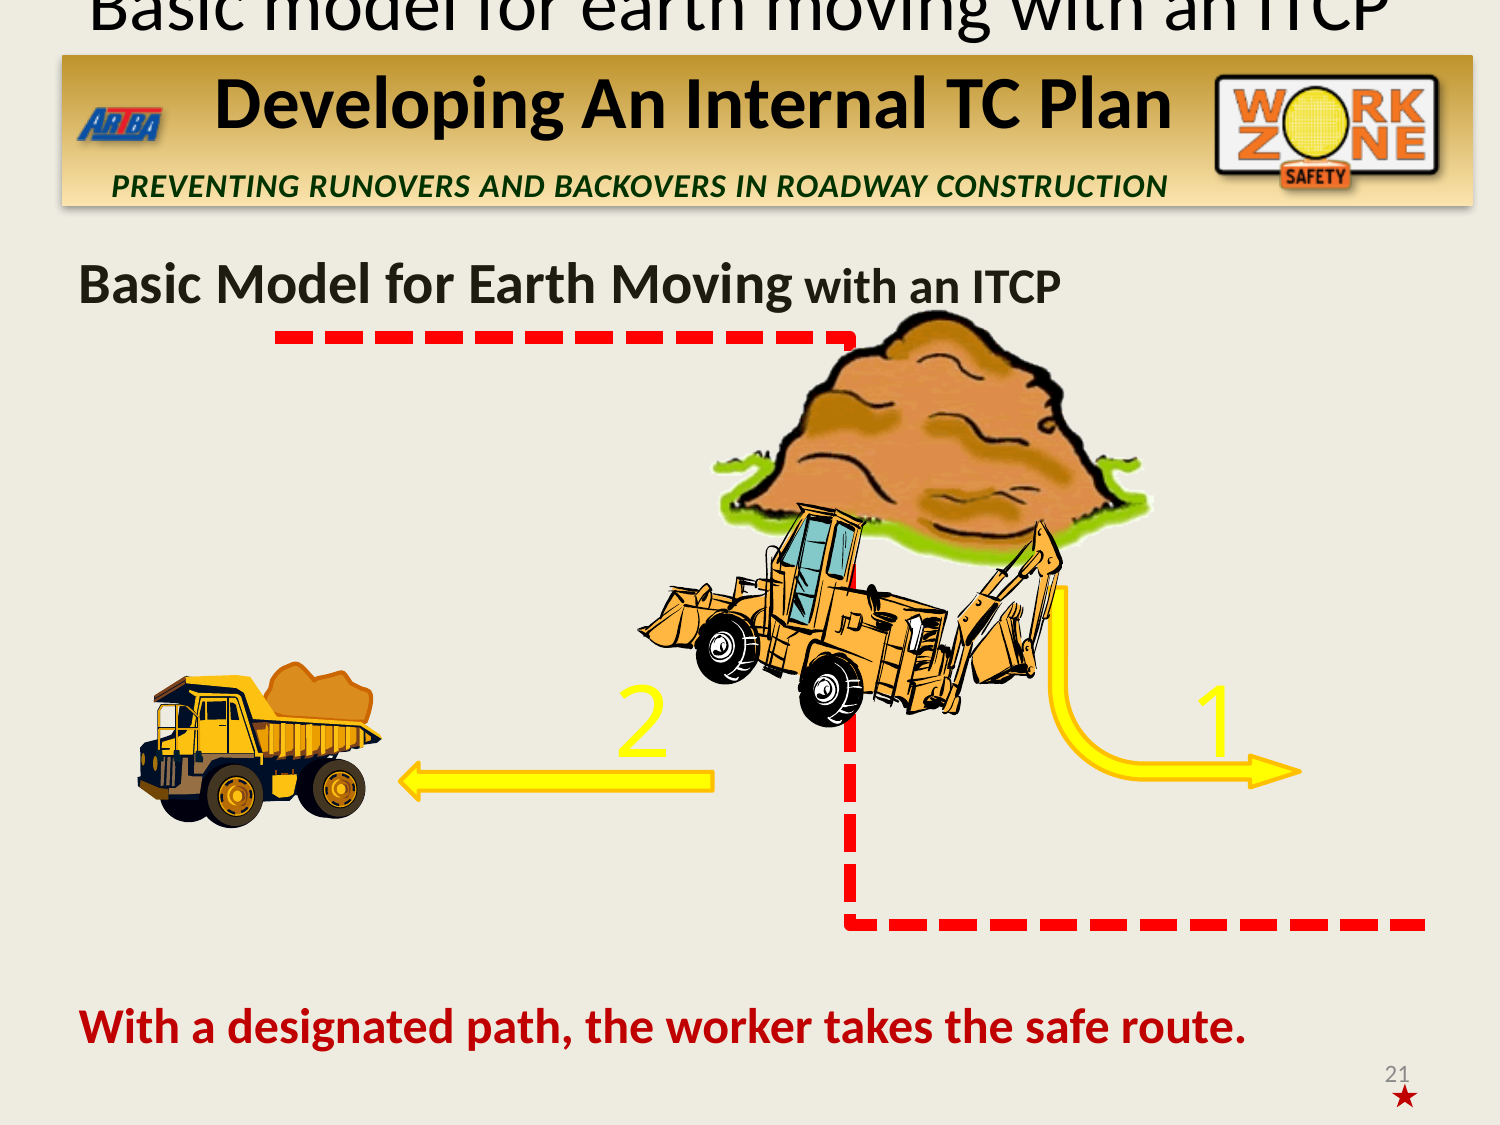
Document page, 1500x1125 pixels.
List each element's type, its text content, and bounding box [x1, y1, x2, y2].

title Basic model for earth moving with an ITCP [65, 0, 1416, 53]
text_box With a designated path, the worker takes the safe route. [63, 999, 1438, 1088]
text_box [274, 337, 1426, 926]
slide_number 21 [1074, 1042, 1425, 1103]
text_box Basic Model for Earth Moving with an ITCP [63, 237, 1291, 325]
picture [137, 674, 383, 829]
text_box [1394, 1103, 1415, 1110]
picture [647, 299, 1154, 730]
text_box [62, 54, 1473, 213]
